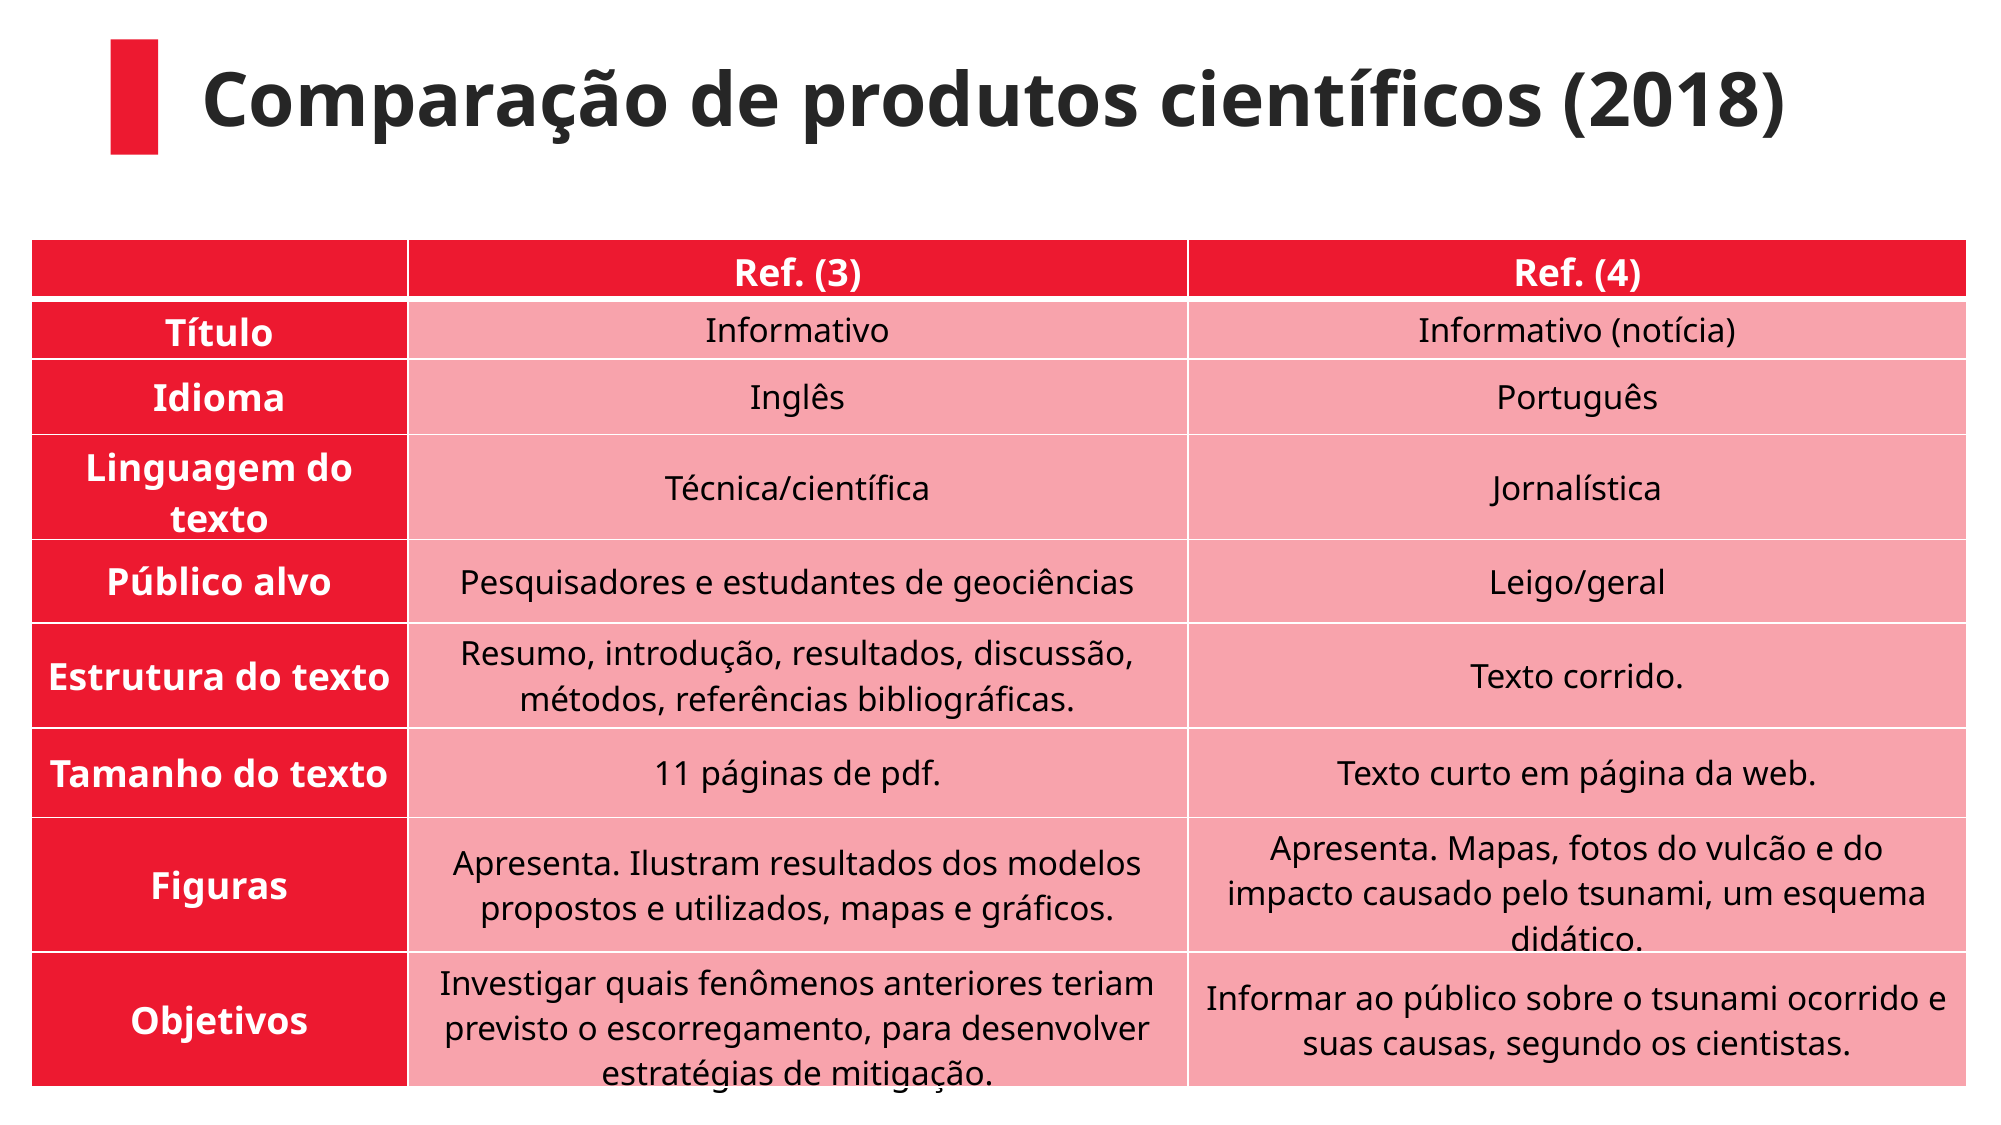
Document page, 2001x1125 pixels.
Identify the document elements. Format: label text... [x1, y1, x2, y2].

table_cell Apresenta. Ilustram resultados dos modelos propostos e utilizados, mapas e gráficos. [409, 818, 1187, 951]
table_cell Leigo/geral [1189, 540, 1966, 622]
table_cell Linguagem do texto [32, 435, 407, 539]
table_cell Informativo (notícia) [1189, 302, 1966, 358]
table_cell Texto corrido. [1189, 624, 1966, 727]
table_cell Resumo, introdução, resultados, discussão, métodos, referências bibliográficas. [409, 624, 1187, 727]
table_cell Idioma [32, 360, 407, 434]
table_cell Apresenta. Mapas, fotos do vulcão e do impacto causado pelo tsunami, um esquema didático. [1189, 818, 1966, 951]
table_cell Pesquisadores e estudantes de geociências [409, 540, 1187, 622]
table_cell Inglês [409, 360, 1187, 434]
table_cell Estrutura do texto [32, 624, 407, 727]
table_cell 11 páginas de pdf. [409, 729, 1187, 817]
table_cell Público alvo [32, 540, 407, 622]
table_cell Objetivos [32, 953, 407, 1086]
table_cell Técnica/científica [409, 435, 1187, 539]
table_header Ref. (3) [409, 240, 1187, 296]
table_cell Informar ao público sobre o tsunami ocorrido e suas causas, segundo os cientistas. [1189, 953, 1966, 1086]
table_cell Português [1189, 360, 1966, 434]
table_cell Tamanho do texto [32, 729, 407, 817]
table_cell Informativo [409, 302, 1187, 358]
table_cell Título [32, 302, 407, 358]
table_cell Jornalística [1189, 435, 1966, 539]
table_cell Texto curto em página da web. [1189, 729, 1966, 817]
table_cell Investigar quais fenômenos anteriores teriam previsto o escorregamento, para desenvolver estratégias de mitigação. [409, 953, 1187, 1086]
table_header [32, 240, 407, 296]
table_header Ref. (4) [1189, 240, 1966, 296]
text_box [110, 39, 1893, 155]
table_cell Figuras [32, 818, 407, 951]
